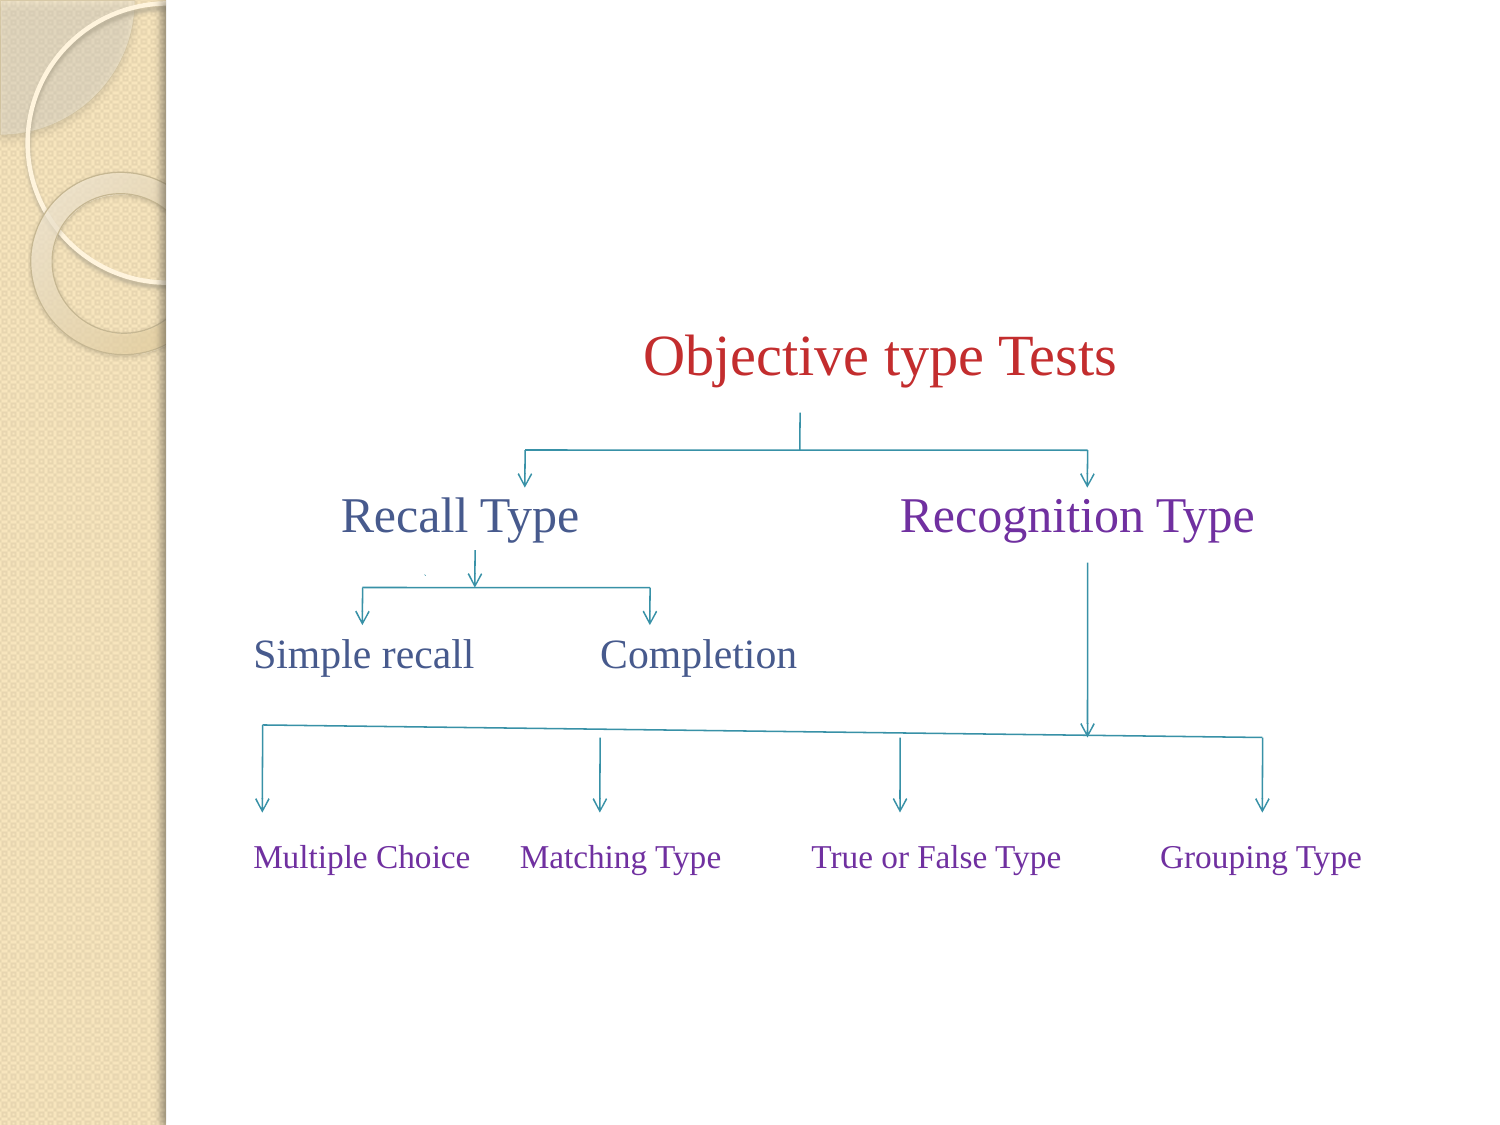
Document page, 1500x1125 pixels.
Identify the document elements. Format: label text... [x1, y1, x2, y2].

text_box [262, 724, 1263, 738]
list Objective type Tests Recall Type Recognition Type Simple recall Completion Multiple Choice Matching Type True or False Type Grouping Type [225, 237, 1500, 988]
